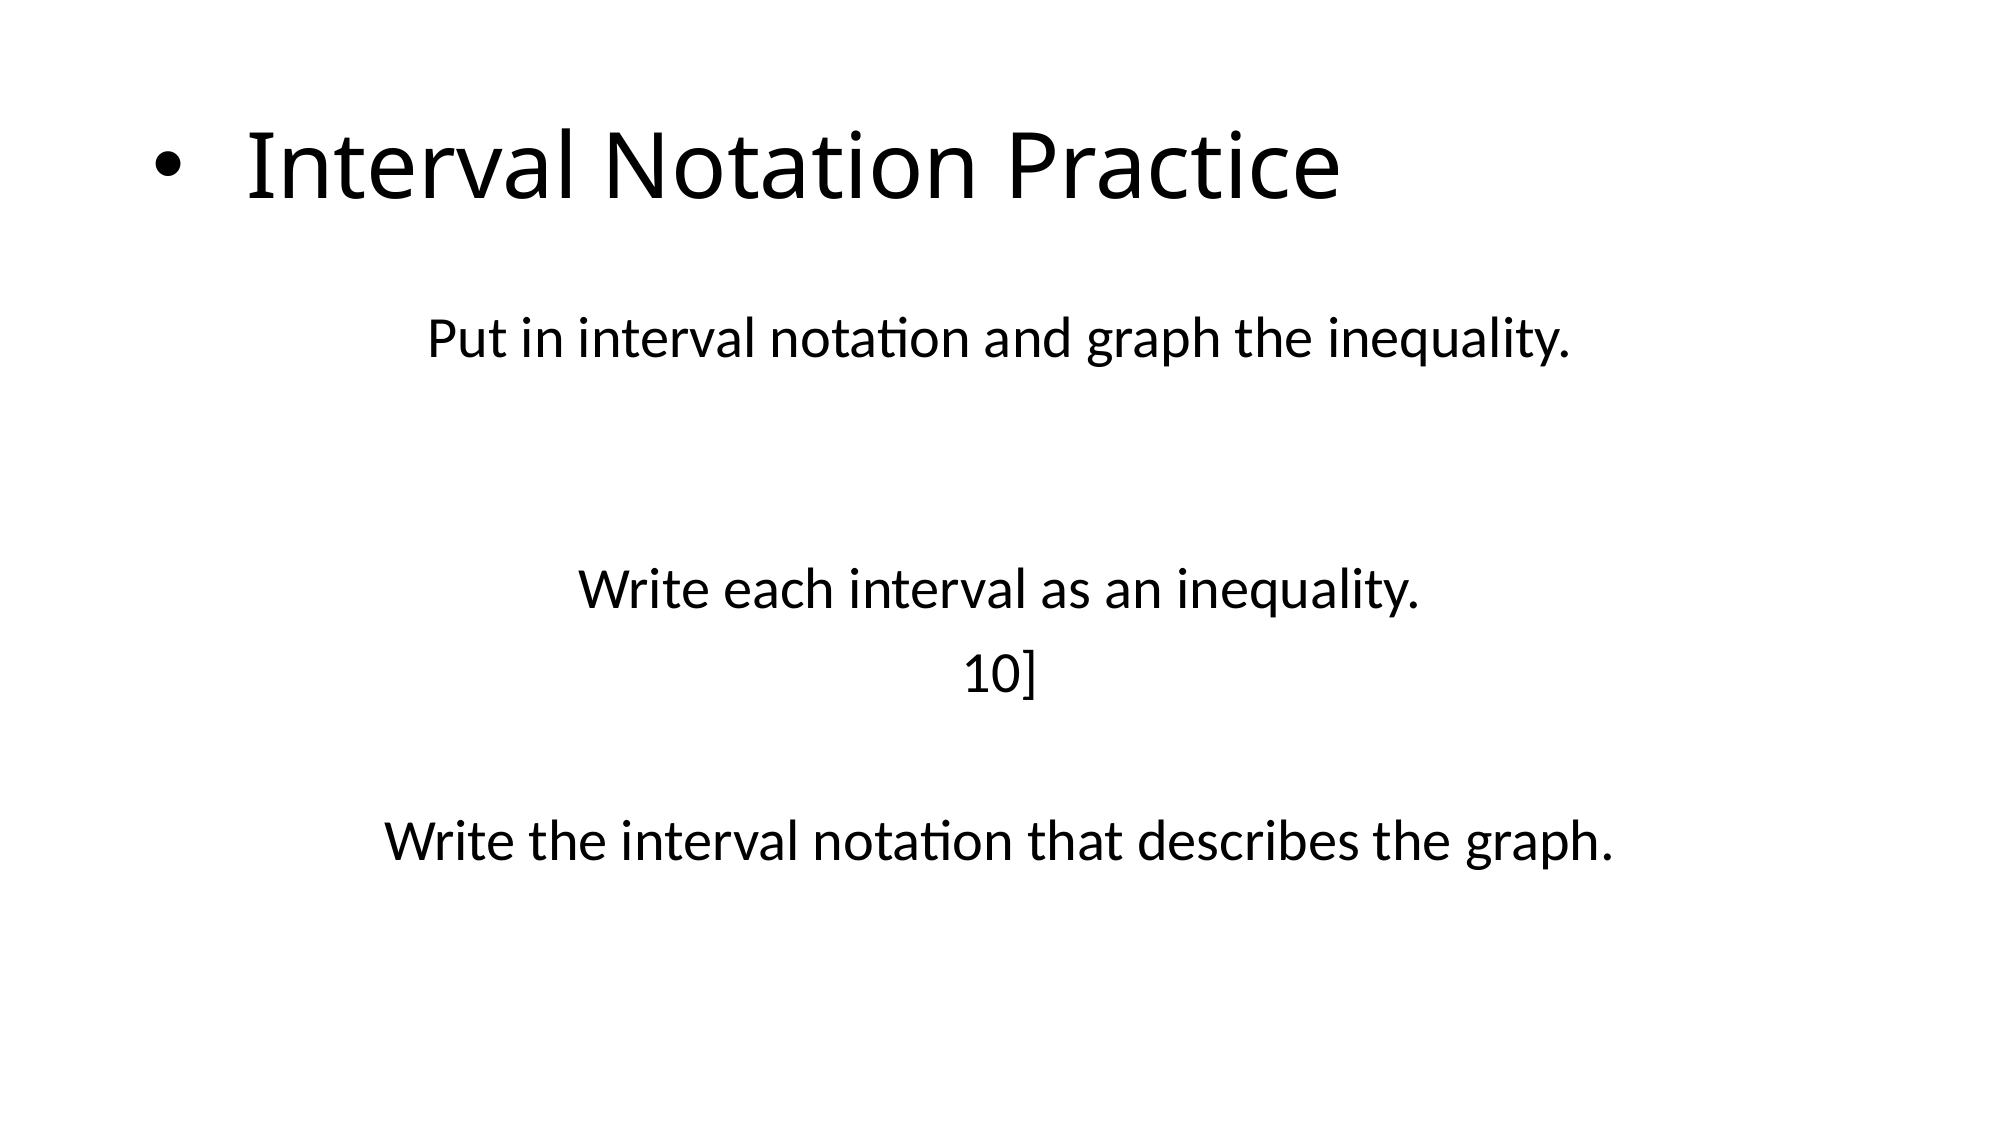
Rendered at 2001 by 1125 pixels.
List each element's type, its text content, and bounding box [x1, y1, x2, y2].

title Interval Notation Practice [137, 59, 1863, 278]
